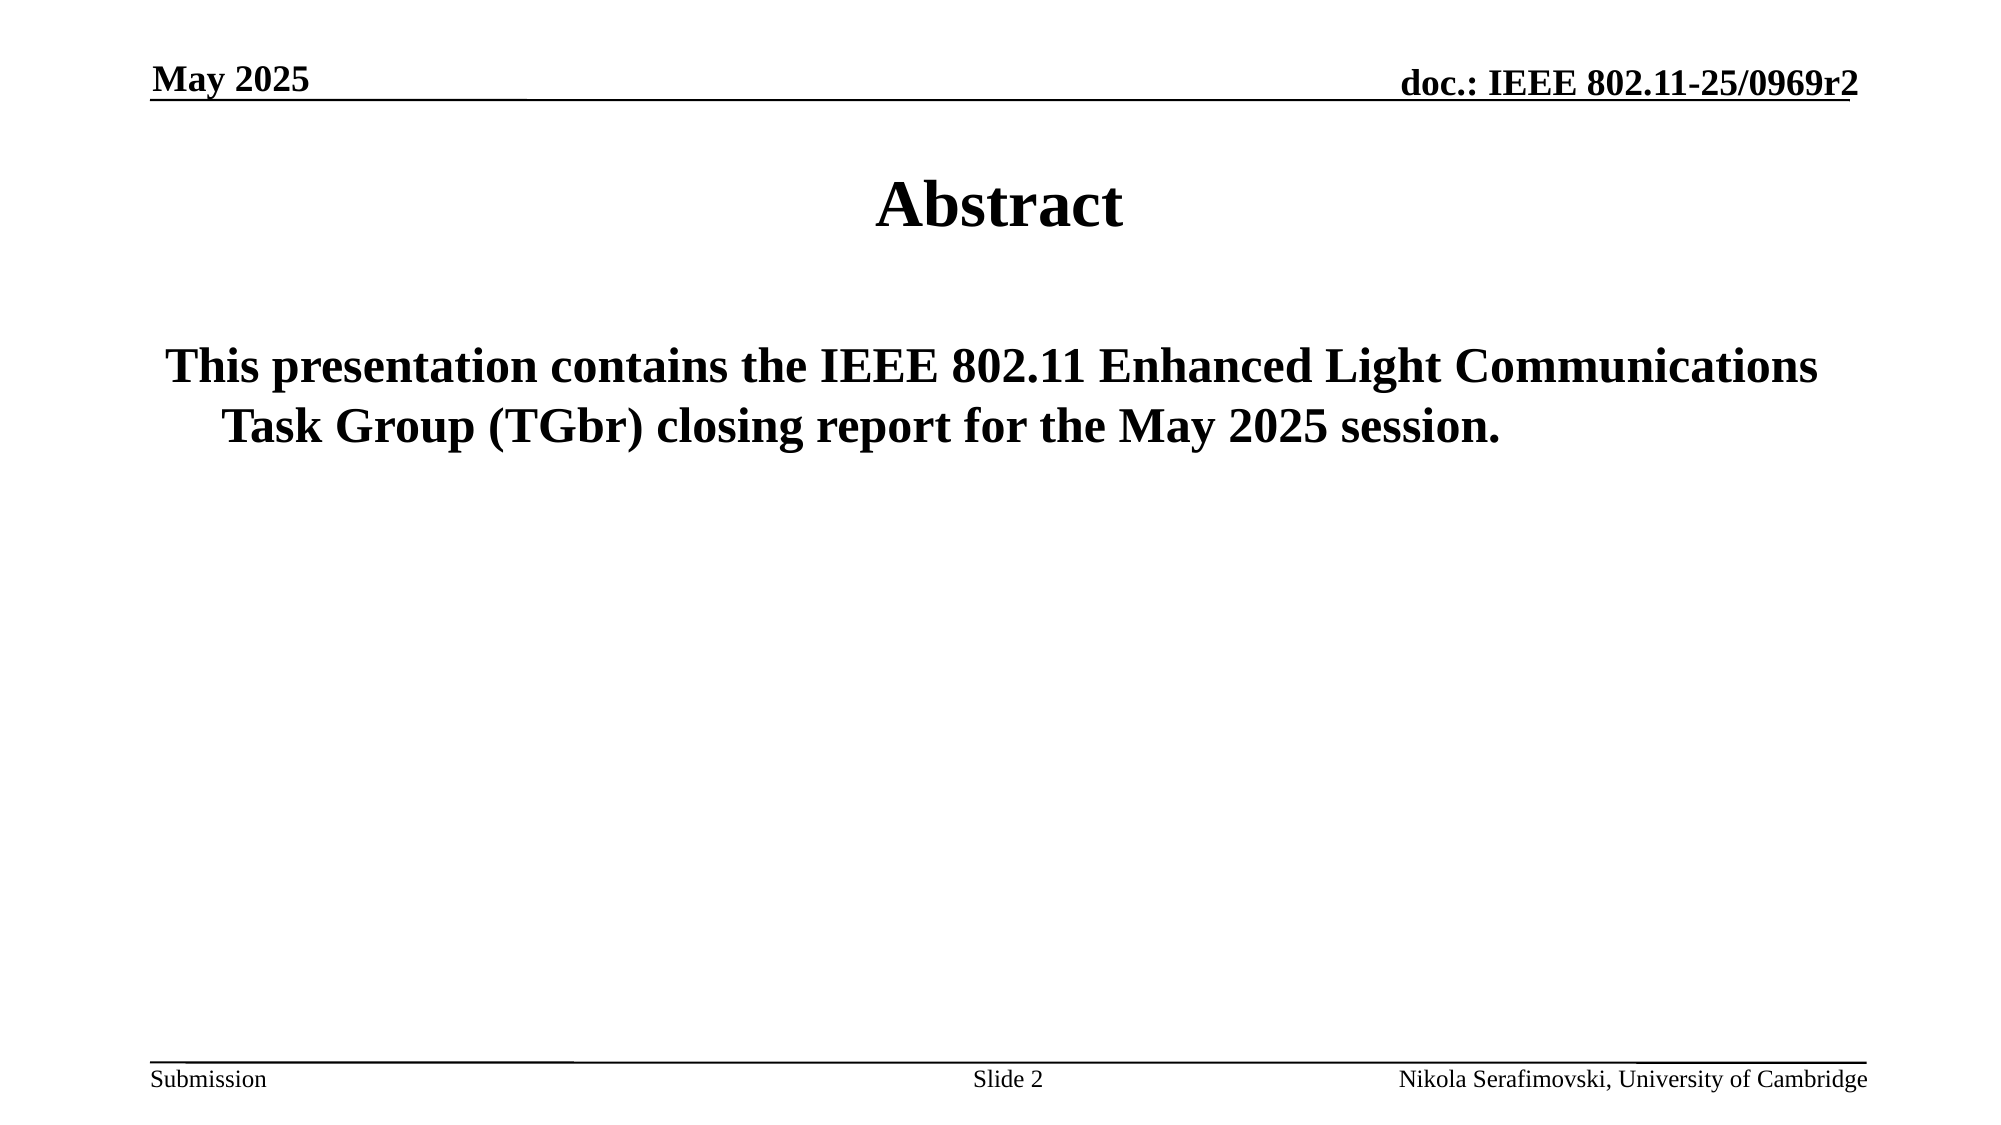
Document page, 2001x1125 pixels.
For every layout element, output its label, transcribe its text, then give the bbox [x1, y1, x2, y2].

title Abstract [149, 112, 1850, 288]
slide_number Slide 2 [950, 1061, 1067, 1123]
list This presentation contains the IEEE 802.11 Enhanced Light Communications Task Group (TGbr) closing report for the May 2025 session. [149, 324, 1850, 1000]
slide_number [152, 54, 563, 100]
footer Nikola Serafimovski, University of Cambridge [1171, 1061, 1869, 1093]
